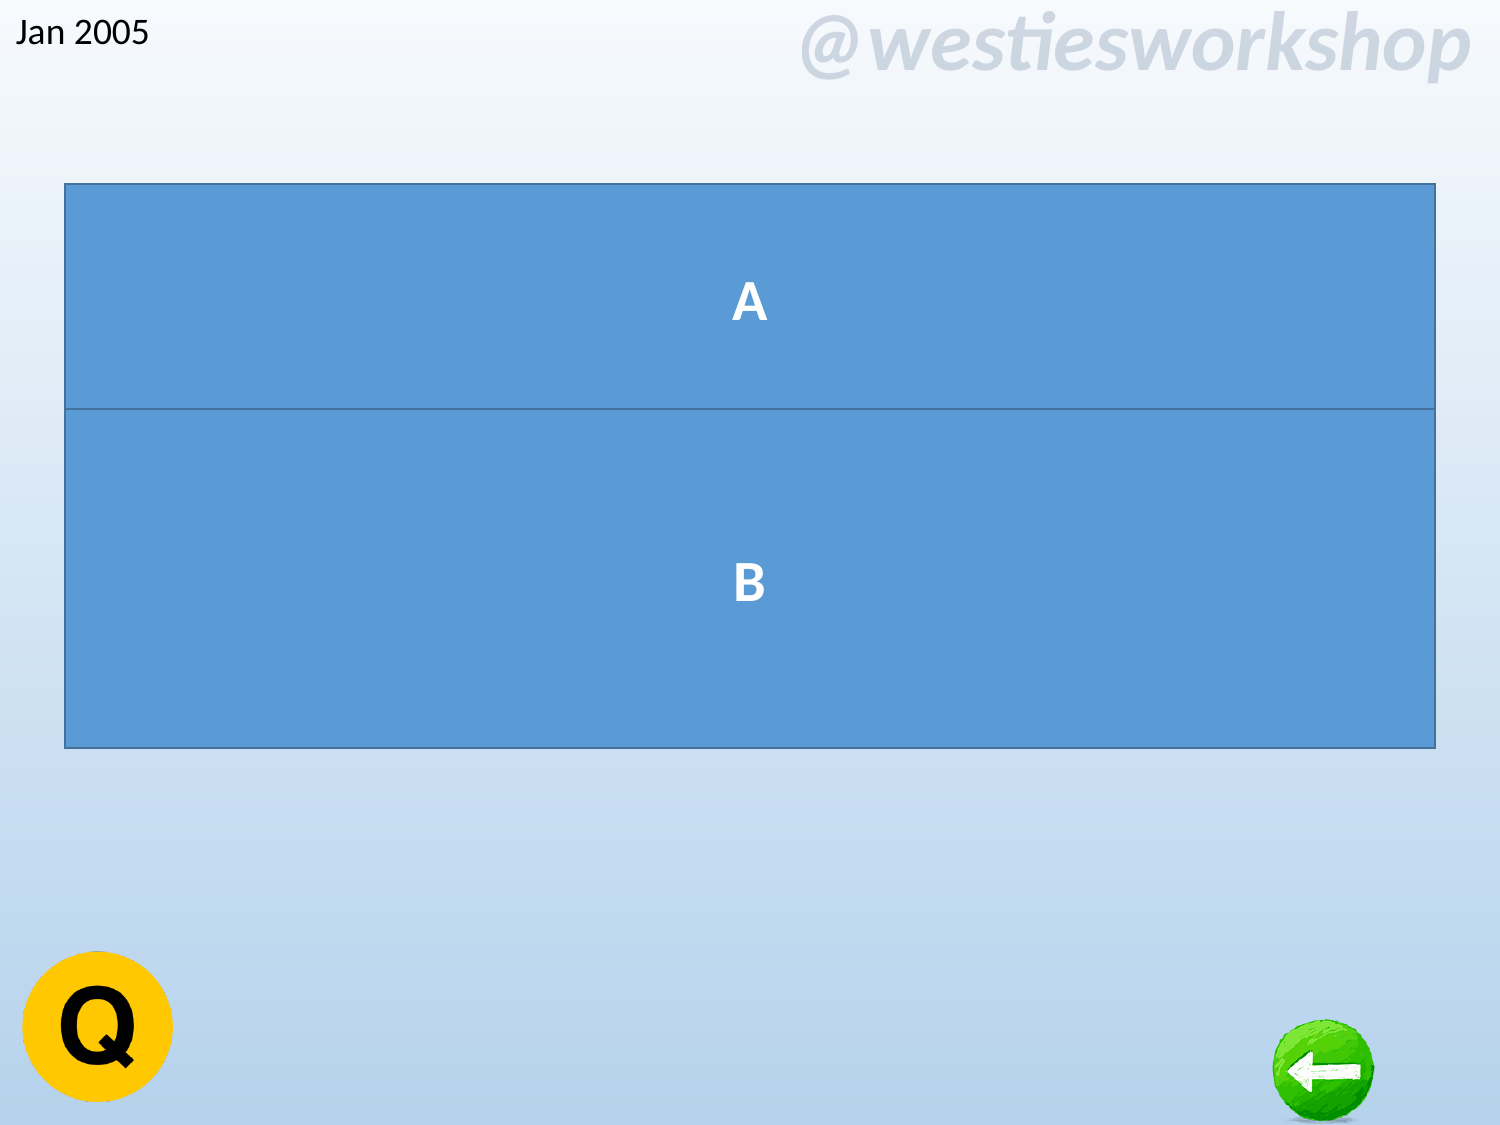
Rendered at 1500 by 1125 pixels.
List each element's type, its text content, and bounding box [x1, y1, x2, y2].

picture [0, 928, 197, 1125]
picture [1270, 1019, 1376, 1125]
text_box Jan 2005 [1, 0, 165, 60]
picture [64, 184, 1436, 748]
